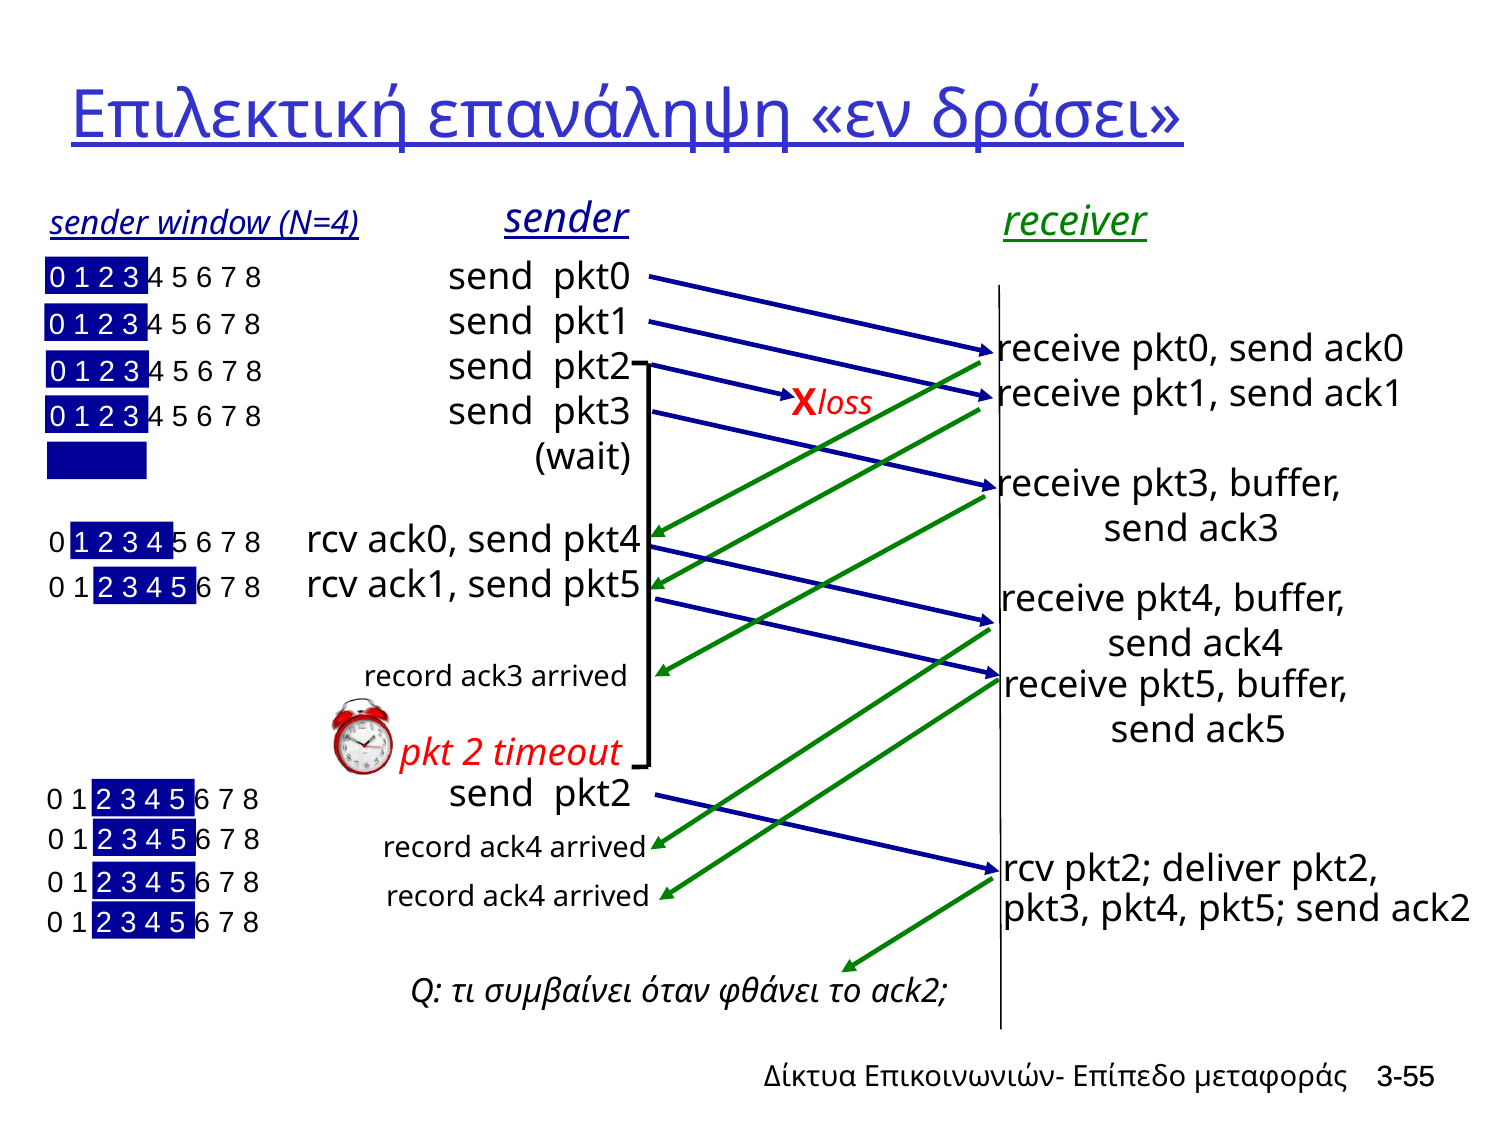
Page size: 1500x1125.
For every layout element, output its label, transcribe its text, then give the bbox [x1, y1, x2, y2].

text_box [654, 429, 855, 538]
text_box [823, 585, 985, 627]
text_box record ack4 arrived [371, 869, 666, 920]
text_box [35, 389, 284, 440]
text_box receive pkt0, send ack0 receive pkt1, send ack1 receive pkt3, buffer, send ack3 [981, 316, 1420, 557]
text_box [654, 559, 706, 590]
text_box X [776, 370, 832, 430]
text_box loss [802, 373, 888, 429]
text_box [34, 297, 284, 344]
text_box sender window (N=4) [34, 193, 375, 249]
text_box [33, 855, 282, 895]
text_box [35, 250, 284, 297]
text_box sender [489, 183, 644, 249]
text_box Δίκτυα Επικοινωνιών- Επίπεδο μεταφοράς [742, 1049, 1363, 1125]
text_box receive pkt5, buffer, send ack5 [988, 652, 1374, 757]
picture [323, 695, 397, 775]
text_box receiver [988, 186, 1162, 252]
text_box [654, 495, 986, 677]
text_box rcv pkt2; deliver pkt2, pkt3, pkt4, pkt5; send ack2 [987, 841, 1487, 938]
text_box receive pkt4, buffer, send ack4 [985, 566, 1371, 672]
text_box [648, 276, 994, 357]
text_box Q: τι συμβαίνει όταν φθάνει το ack2; [394, 961, 963, 1017]
text_box record ack3 arrived [349, 649, 626, 700]
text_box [631, 362, 649, 768]
text_box record ack4 arrived [368, 820, 662, 871]
text_box pkt 2 timeout [399, 731, 626, 780]
text_box [47, 448, 147, 480]
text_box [32, 895, 282, 946]
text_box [32, 772, 282, 813]
text_box send pkt2 [433, 766, 647, 820]
title Επιλεκτική επανάληψη «εν δράσει» [55, 41, 1331, 180]
text_box 3-55 [1363, 1049, 1450, 1125]
text_box send pkt0 send pkt1 send pkt2 send pkt3 (wait) [433, 244, 646, 485]
text_box 0 1 2 3 4 5 6 7 8 [34, 515, 285, 563]
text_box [33, 812, 283, 856]
text_box rcv ack0, send pkt4 rcv ack1, send pkt5 [291, 507, 626, 658]
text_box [35, 344, 285, 389]
text_box [938, 385, 994, 402]
text_box [666, 679, 999, 900]
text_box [34, 560, 283, 612]
text_box [883, 462, 997, 492]
